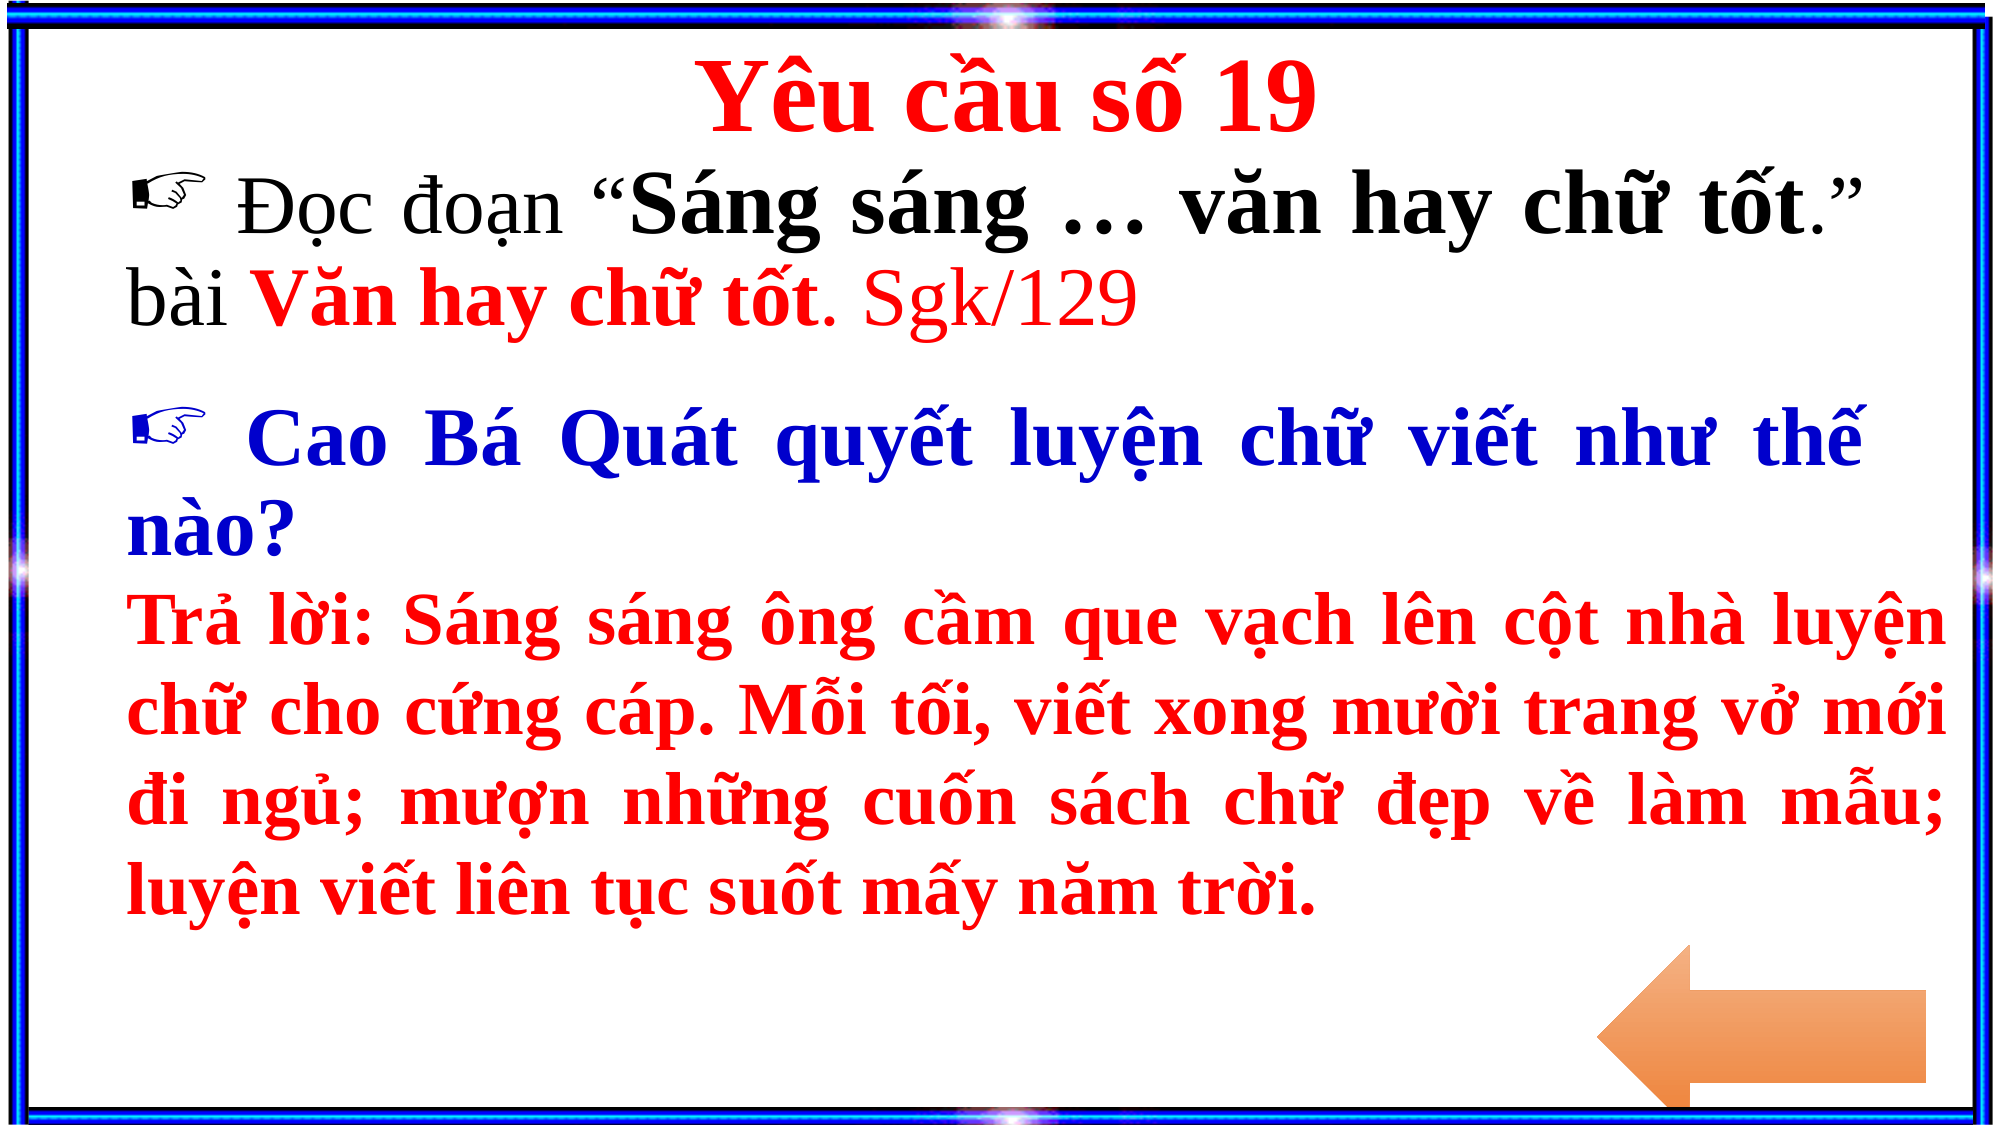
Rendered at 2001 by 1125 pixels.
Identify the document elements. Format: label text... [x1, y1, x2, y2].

picture [0, 1, 2000, 1125]
text_box Đọc đoạn “Sáng sáng … văn hay chữ tốt.” bài Văn hay chữ tốt. Sgk/129 Cao Bá Quát quyết luyện chữ viết như thế nào? [111, 132, 1881, 562]
text_box Trả lời: Sáng sáng ông cầm que vạch lên cột nhà luyện chữ cho cứng cáp. Mỗi tối, viết xong mười trang vở mới đi ngủ; mượn những cuốn sách chữ đẹp về làm mẫu; luyện viết liên tục suốt mấy năm trời. [111, 562, 1964, 938]
text_box [1597, 944, 1927, 1107]
title Yêu cầu số 19 [144, 31, 1870, 132]
